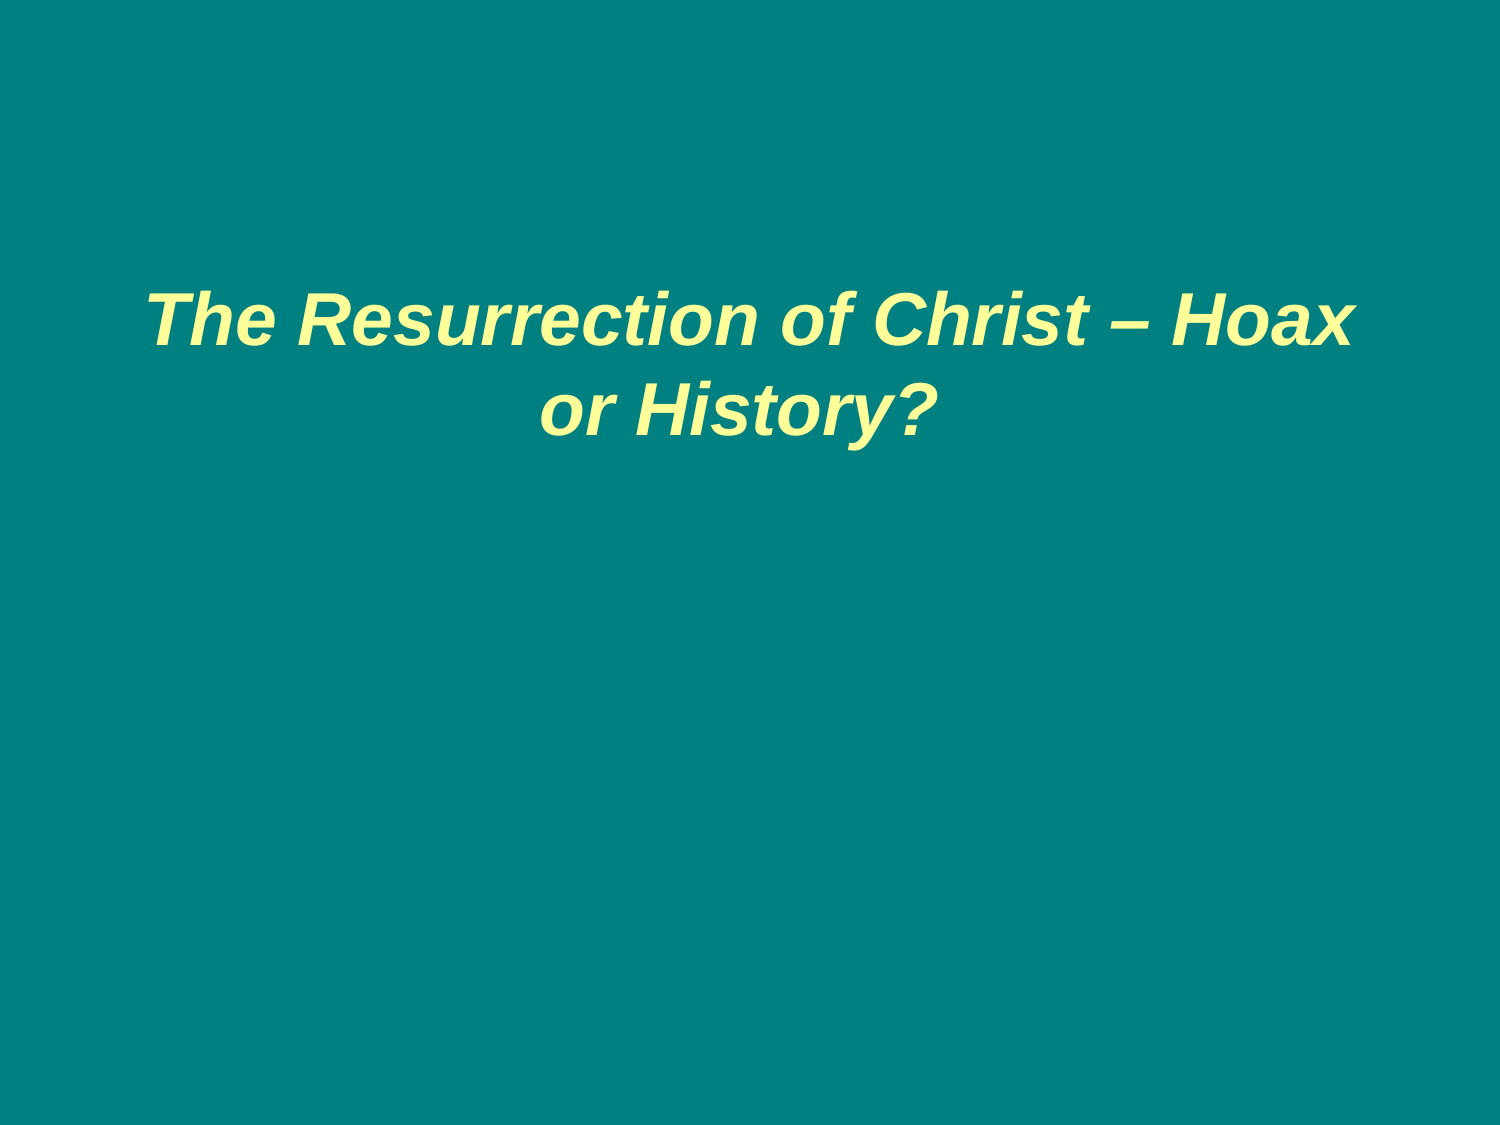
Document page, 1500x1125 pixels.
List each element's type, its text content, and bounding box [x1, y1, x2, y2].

title The Resurrection of Christ – Hoax or History? [112, 349, 1388, 591]
